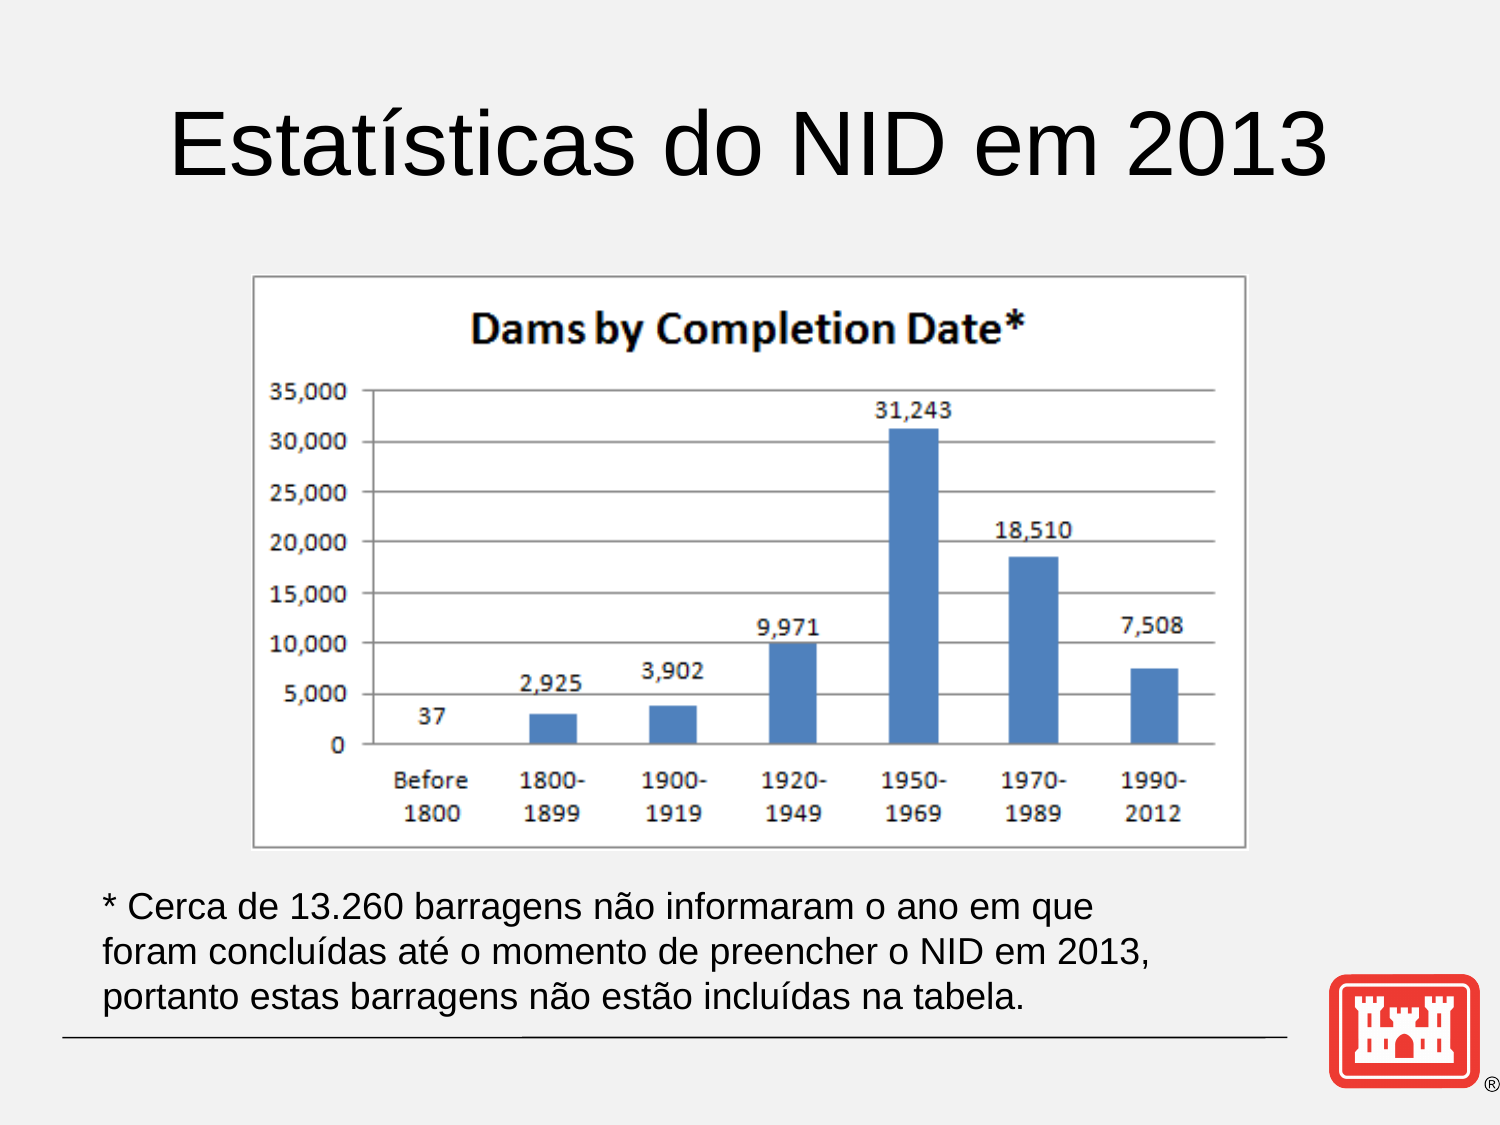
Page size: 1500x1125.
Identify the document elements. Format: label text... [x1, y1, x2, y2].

picture [1329, 974, 1500, 1092]
picture [251, 274, 1249, 851]
text_box * Cerca de 13.260 barragens não informaram o ano em que foram concluídas até o momento de preencher o NID em 2013, portanto estas barragens não estão incluídas na tabela. [87, 874, 1213, 1025]
title Estatísticas do NID em 2013 [74, 44, 1426, 233]
